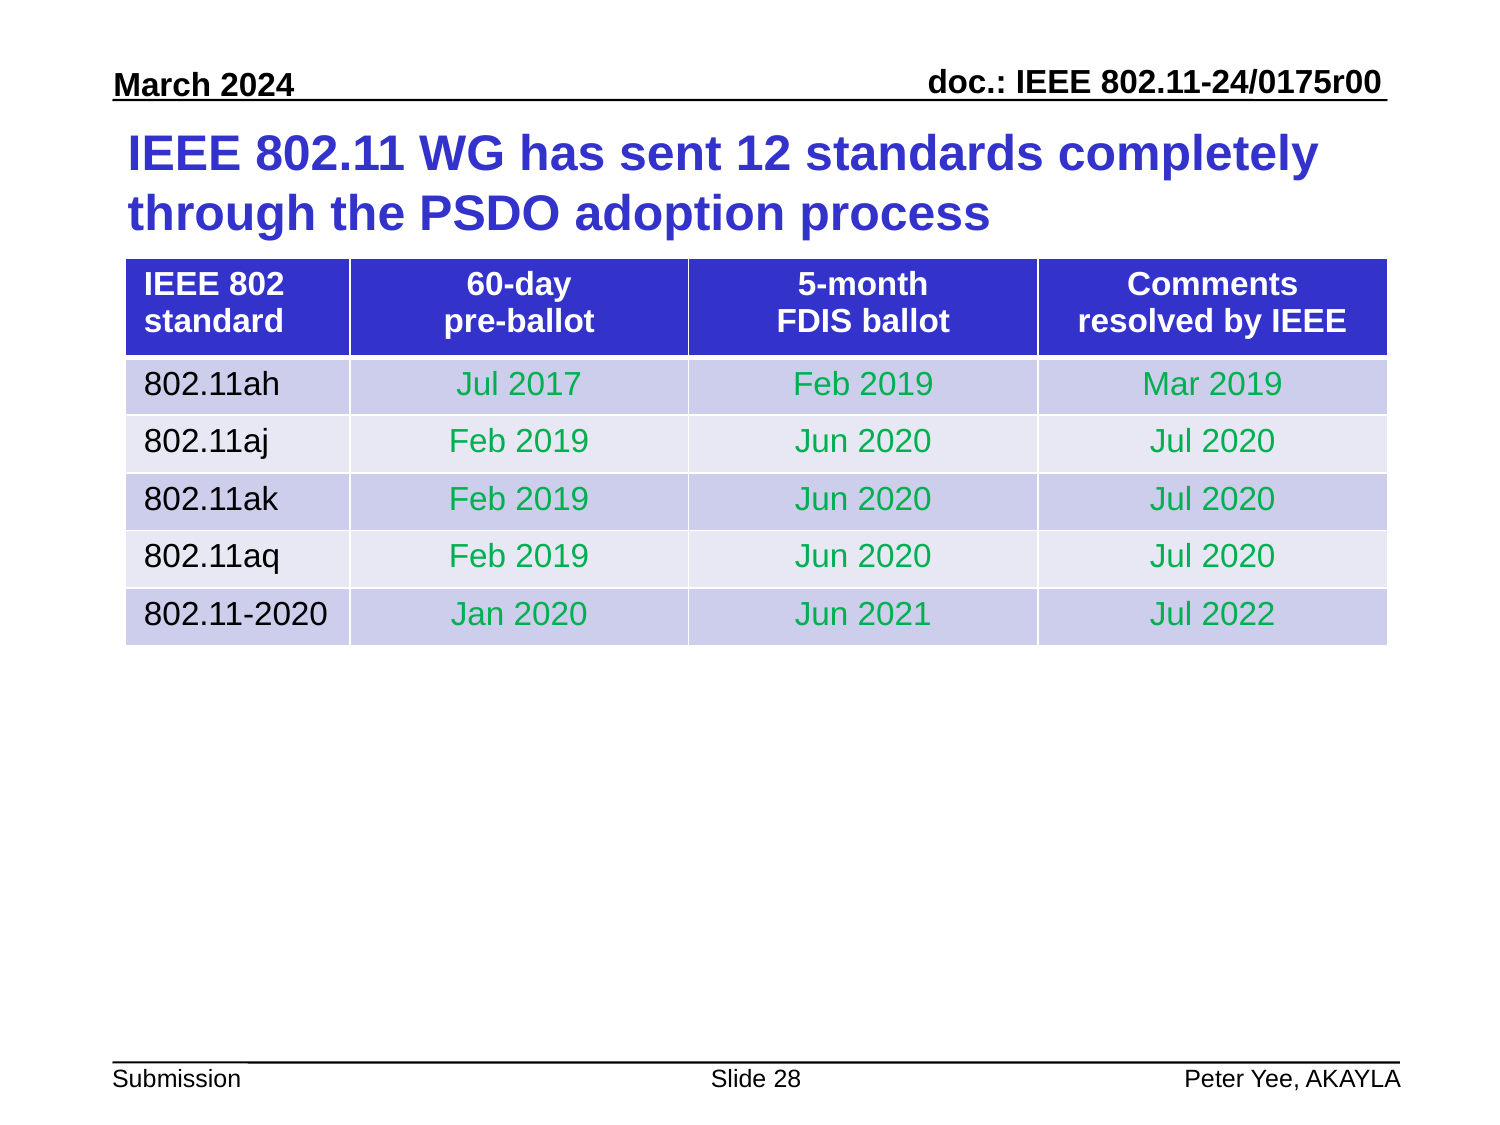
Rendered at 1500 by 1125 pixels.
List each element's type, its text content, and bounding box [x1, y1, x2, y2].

table_cell 802.11aj [126, 416, 349, 472]
table_header IEEE 802 standard [126, 259, 349, 355]
table_cell Jun 2020 [689, 531, 1037, 587]
table_cell Jul 2020 [1039, 474, 1387, 530]
footer Peter Yee, AKAYLA [1183, 1061, 1402, 1093]
table_cell Jun 2020 [689, 474, 1037, 530]
title IEEE 802.11 WG has sent 12 standards completely through the PSDO adoption process [112, 112, 1388, 288]
table_cell 802.11ak [126, 474, 349, 530]
table_cell Feb 2019 [351, 474, 688, 530]
table_cell Jul 2020 [1039, 531, 1387, 587]
table_header 5-month FDIS ballot [689, 259, 1037, 355]
table_cell Mar 2019 [1039, 360, 1387, 414]
table_header Comments resolved by IEEE [1039, 259, 1387, 355]
table_cell Jul 2017 [351, 360, 688, 414]
table_cell 802.11aq [126, 531, 349, 587]
slide_number Slide 28 [709, 1061, 803, 1093]
table_cell Feb 2019 [351, 531, 688, 587]
table_cell Jul 2020 [1039, 416, 1387, 472]
table_cell Jan 2020 [351, 589, 688, 645]
table_cell Jun 2021 [689, 589, 1037, 645]
table_cell Jul 2022 [1039, 589, 1387, 645]
table_header 60-day pre-ballot [351, 259, 688, 355]
table_cell Jun 2020 [689, 416, 1037, 472]
table_cell Feb 2019 [689, 360, 1037, 414]
table_cell 802.11-2020 [126, 589, 349, 645]
table_cell Feb 2019 [351, 416, 688, 472]
table_cell 802.11ah [126, 360, 349, 414]
